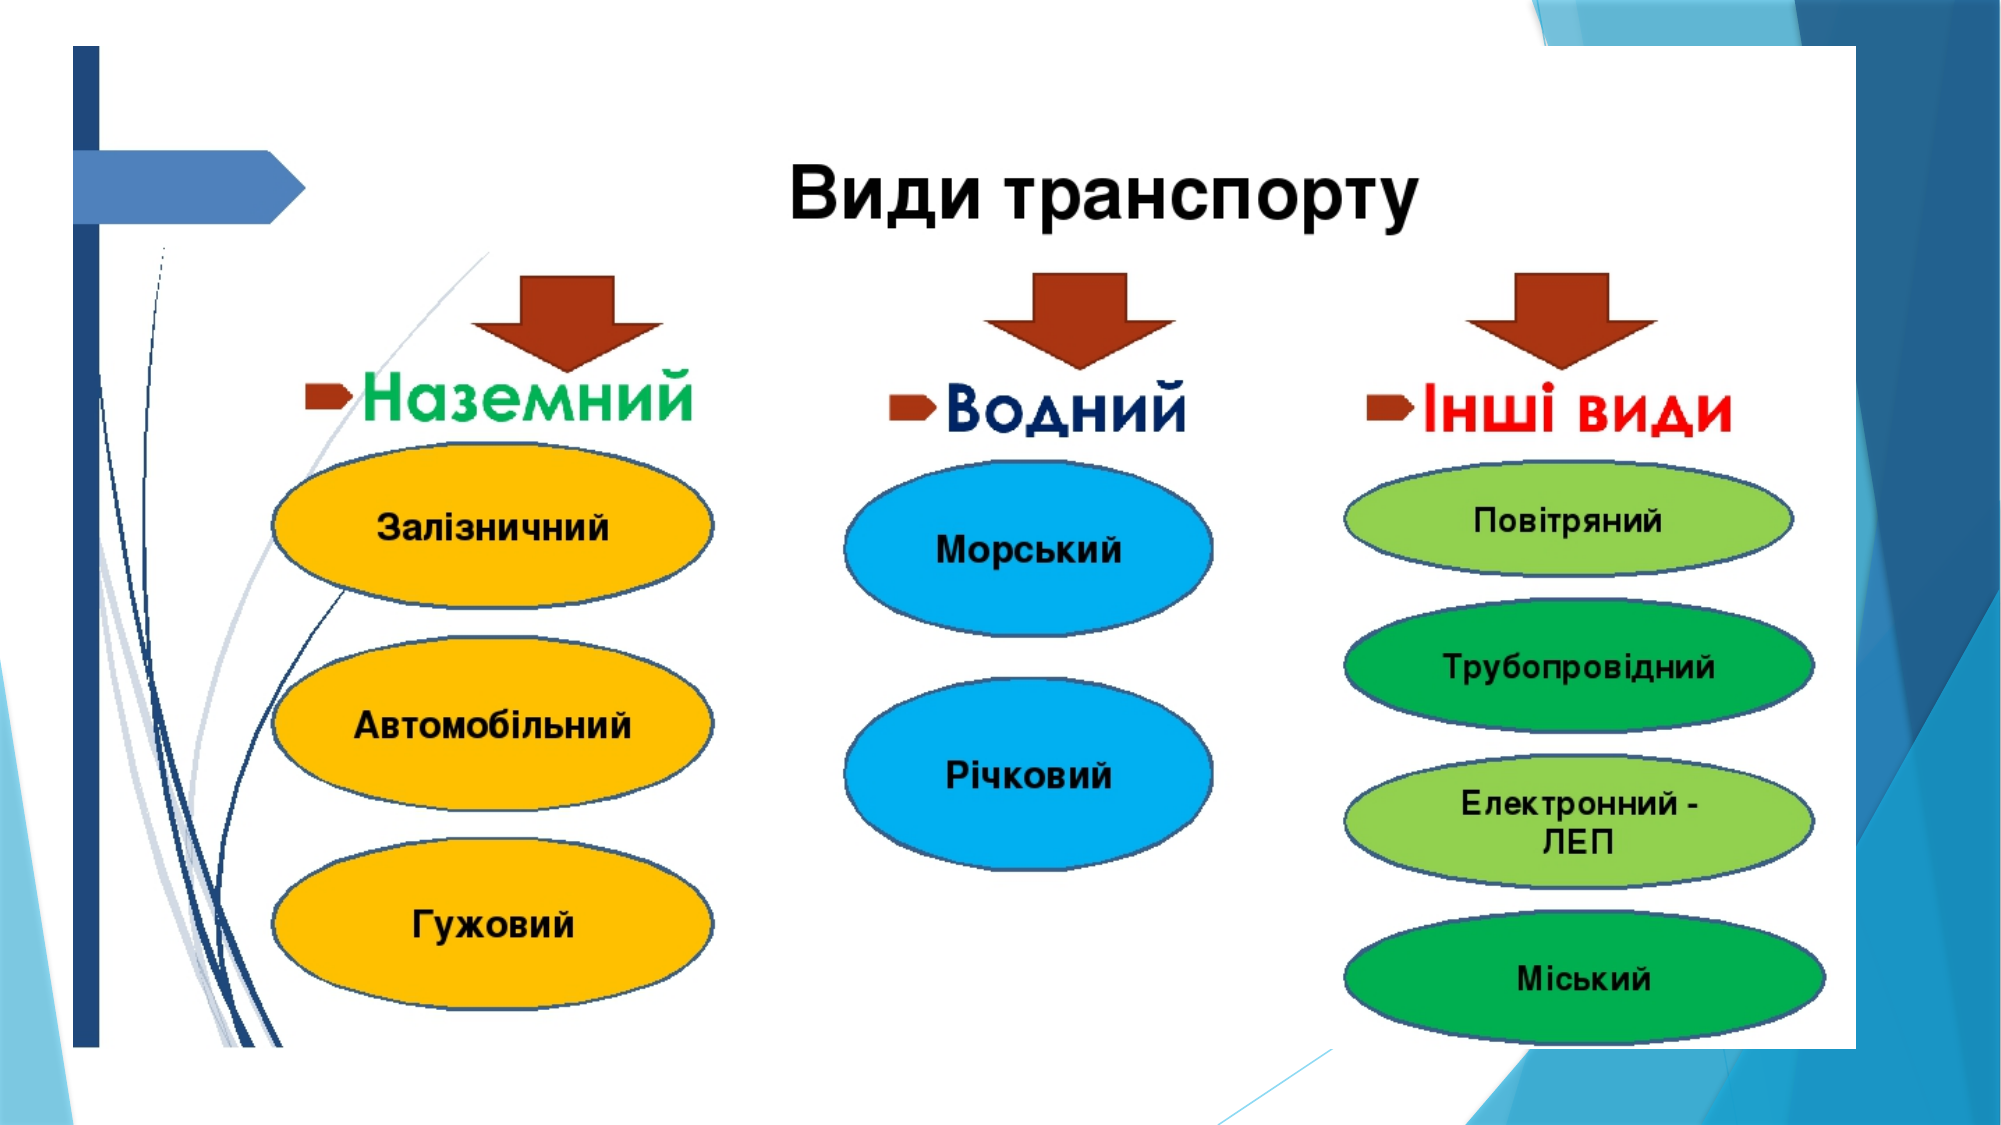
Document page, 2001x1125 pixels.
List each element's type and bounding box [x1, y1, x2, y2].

picture [73, 45, 1857, 1049]
